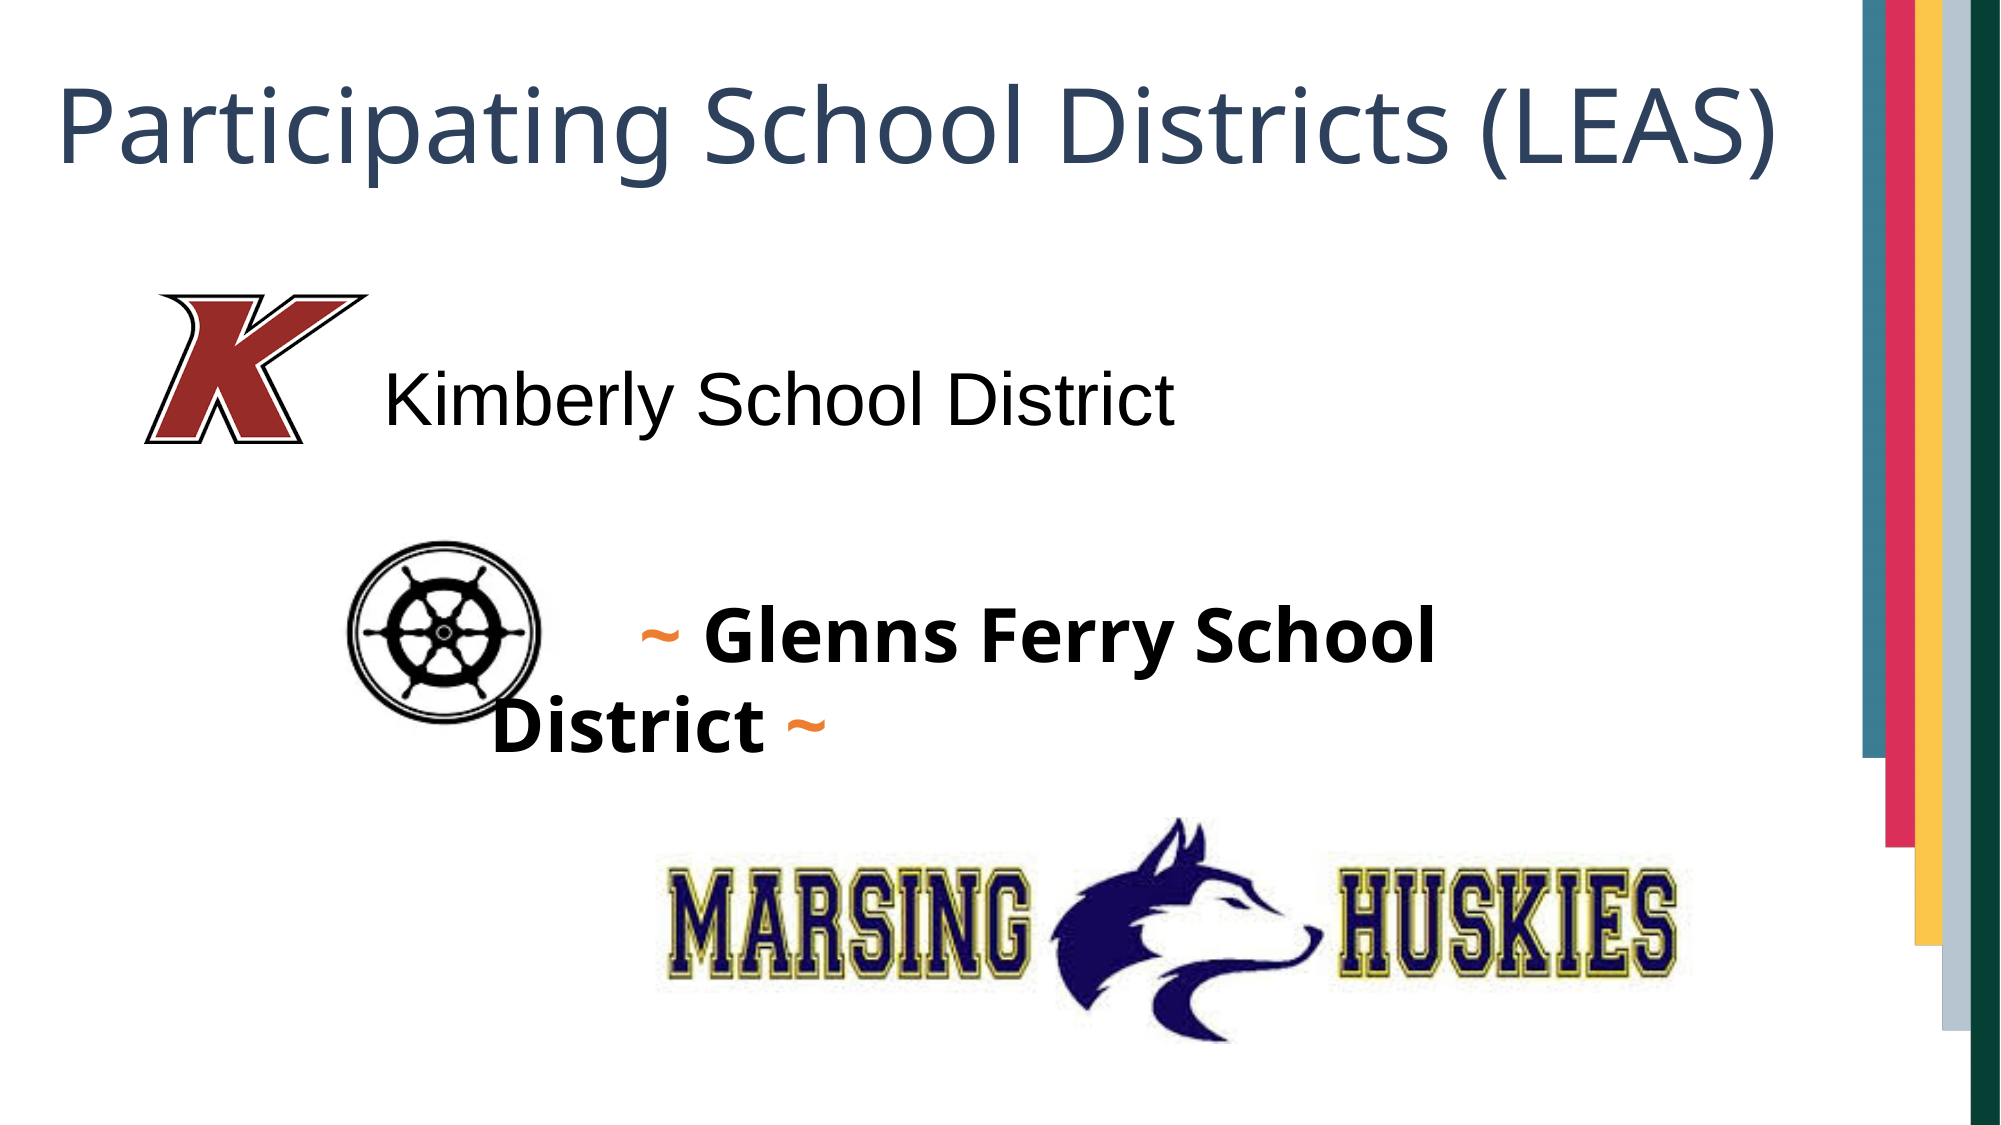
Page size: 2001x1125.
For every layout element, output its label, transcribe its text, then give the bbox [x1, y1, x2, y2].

picture [1368, 1, 2000, 1124]
title Participating School Districts (LEAS) [39, 61, 1811, 194]
picture [620, 817, 1734, 1044]
text_box Kimberly School District [369, 342, 1256, 448]
text_box ~ Glenns Ferry School District ~ [474, 580, 1700, 776]
picture [144, 257, 369, 482]
picture [326, 516, 563, 750]
